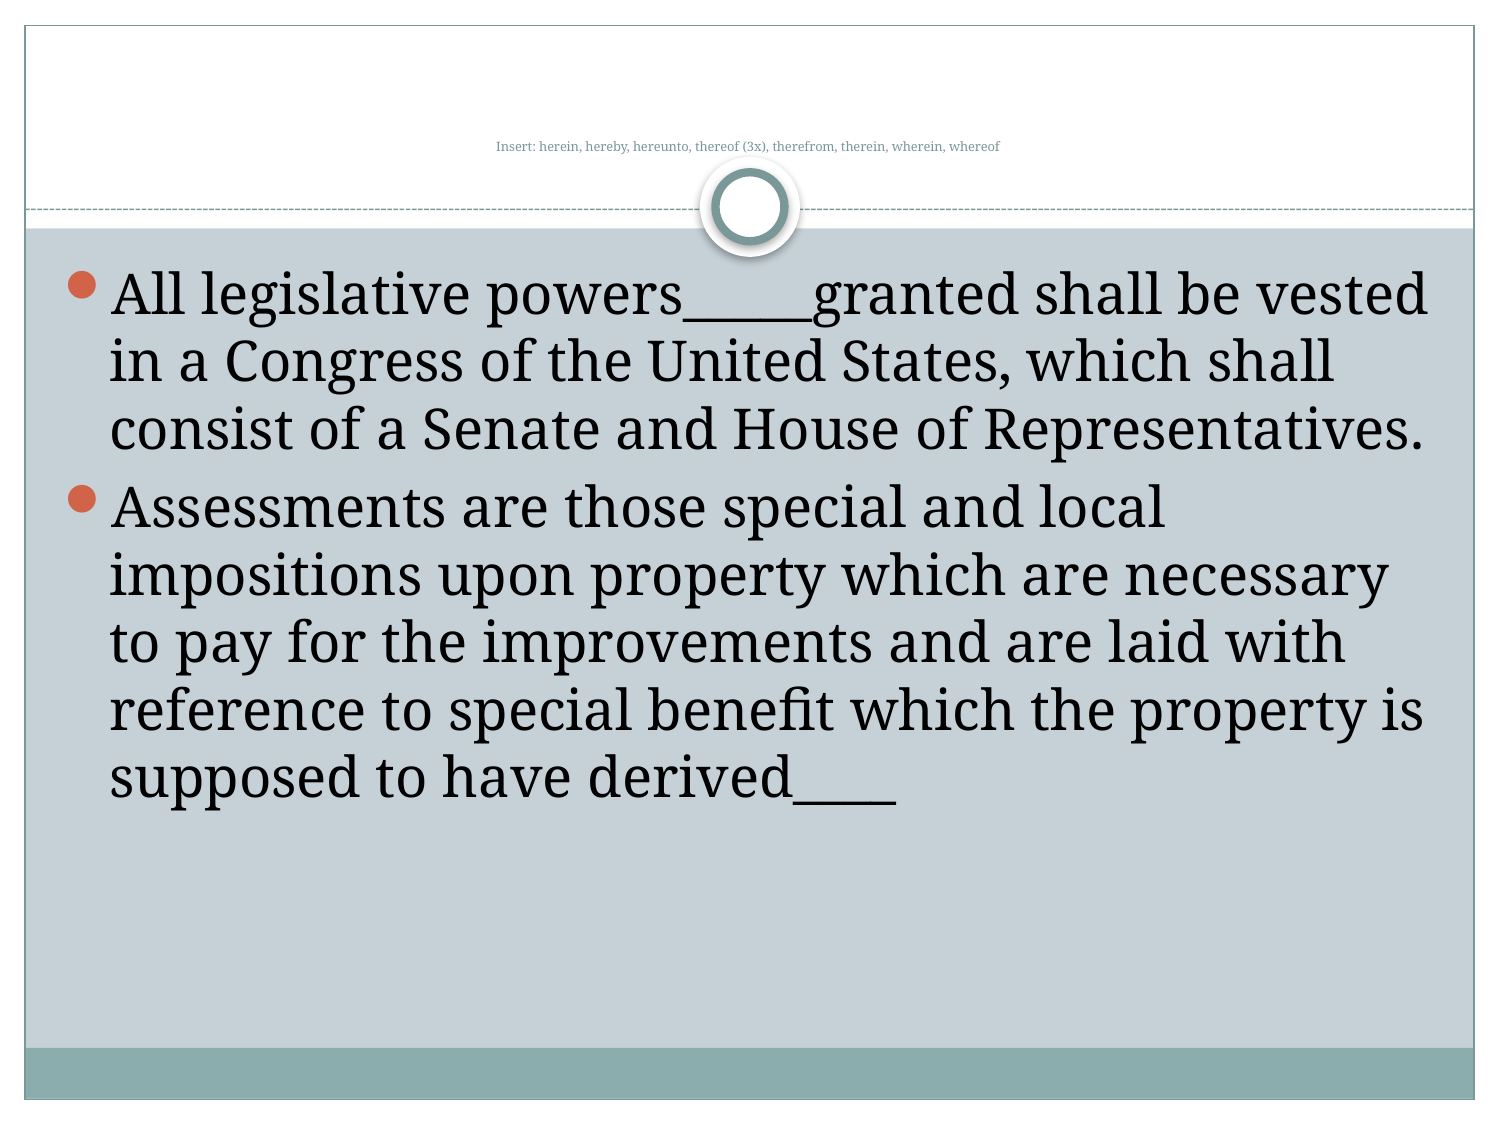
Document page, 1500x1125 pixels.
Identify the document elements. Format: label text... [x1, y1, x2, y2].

title Insert: herein, hereby, hereunto, thereof (3x), therefrom, therein, wherein, whereof [49, 37, 1450, 162]
list All legislative powers_____granted shall be vested in a Congress of the United States, which shall consist of a Senate and House of Representatives. Assessments are those special and local impositions upon property which are necessary to pay for the improvements and are laid with reference to special benefit which the property is supposed to have derived____ [49, 250, 1445, 1001]
